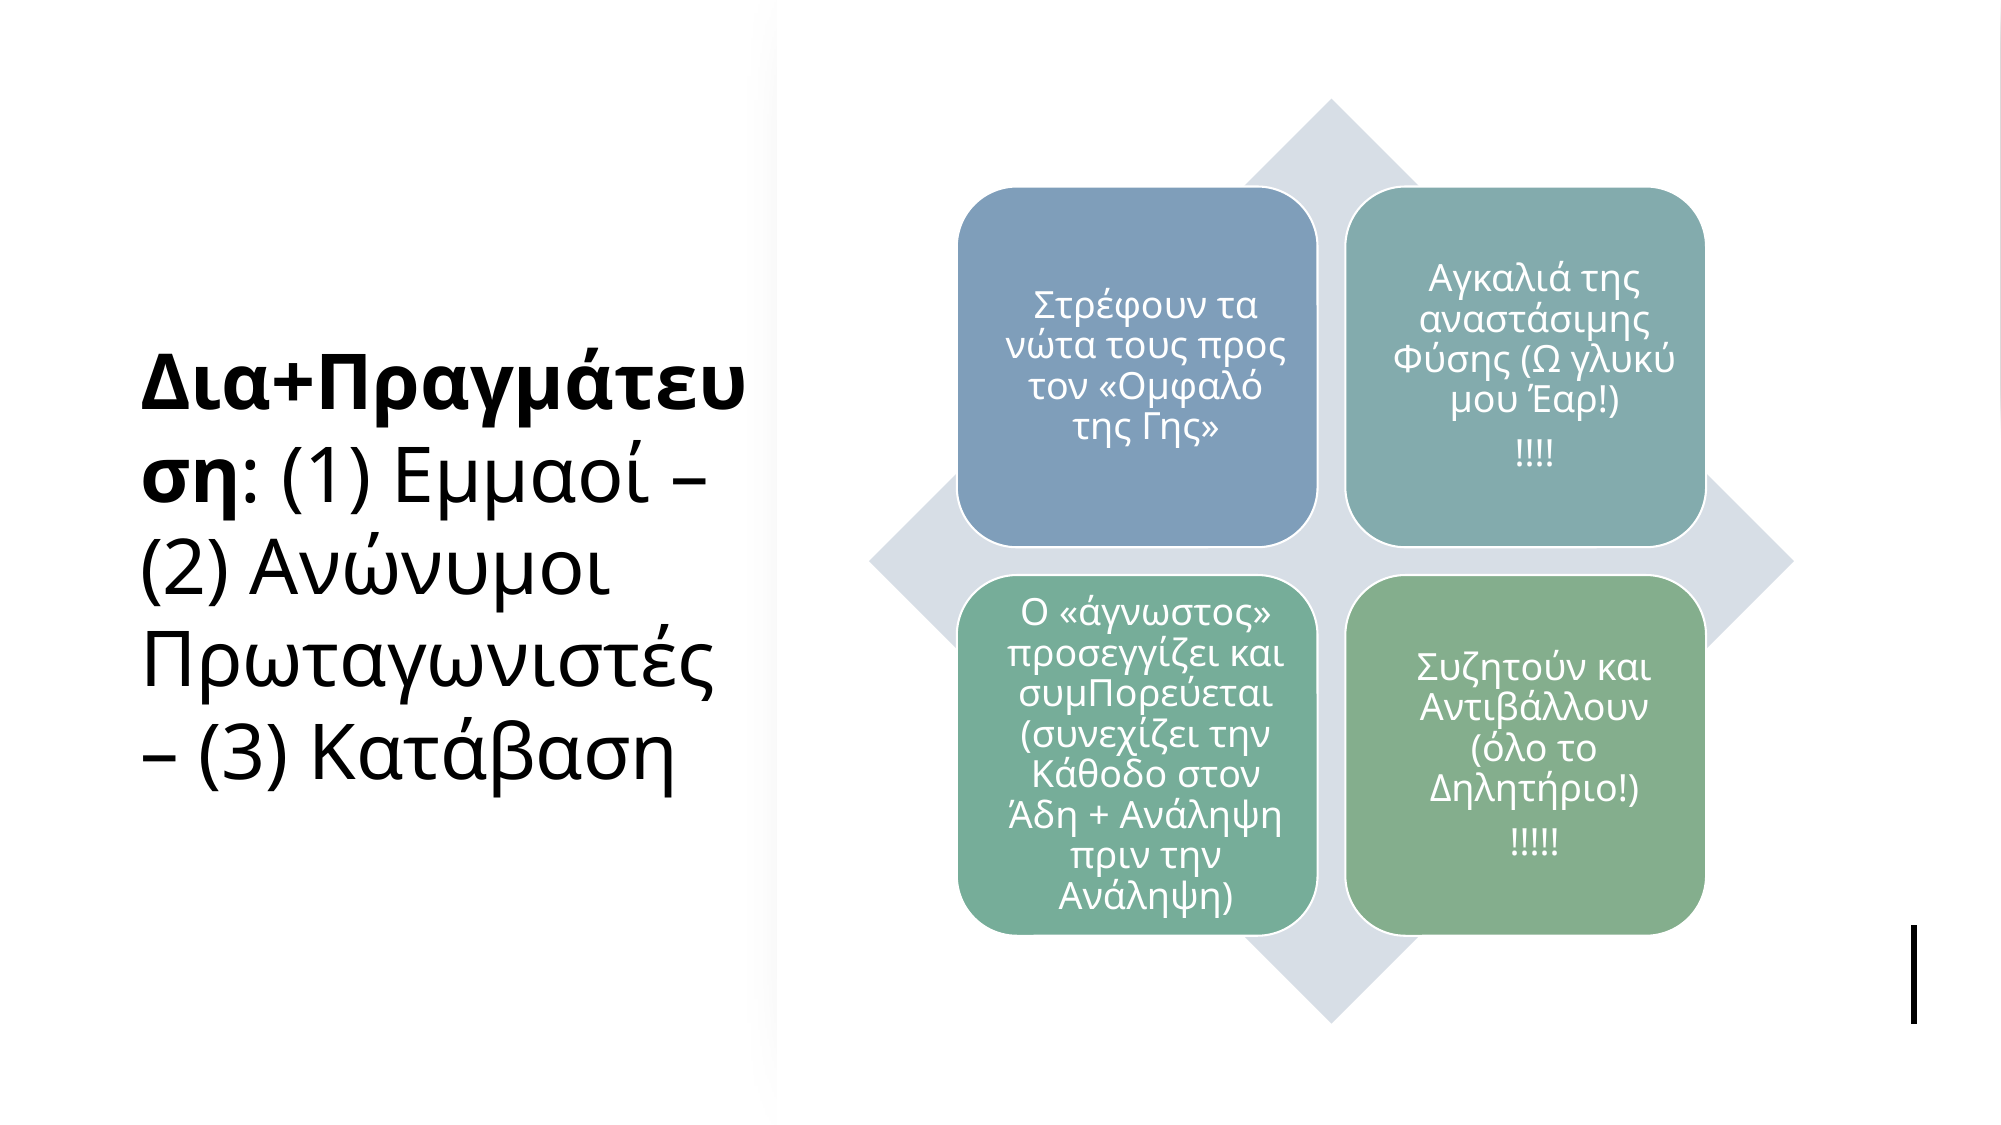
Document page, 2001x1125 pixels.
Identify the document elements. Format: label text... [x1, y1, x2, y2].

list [834, 98, 1829, 1024]
text_box [0, 0, 776, 1125]
text_box [776, 0, 2000, 1125]
title Δια+Πραγμάτευση: (1) Εμμαοί – (2) Ανώνυμοι Πρωταγωνιστές – (3) Κατάβαση [124, 140, 764, 987]
